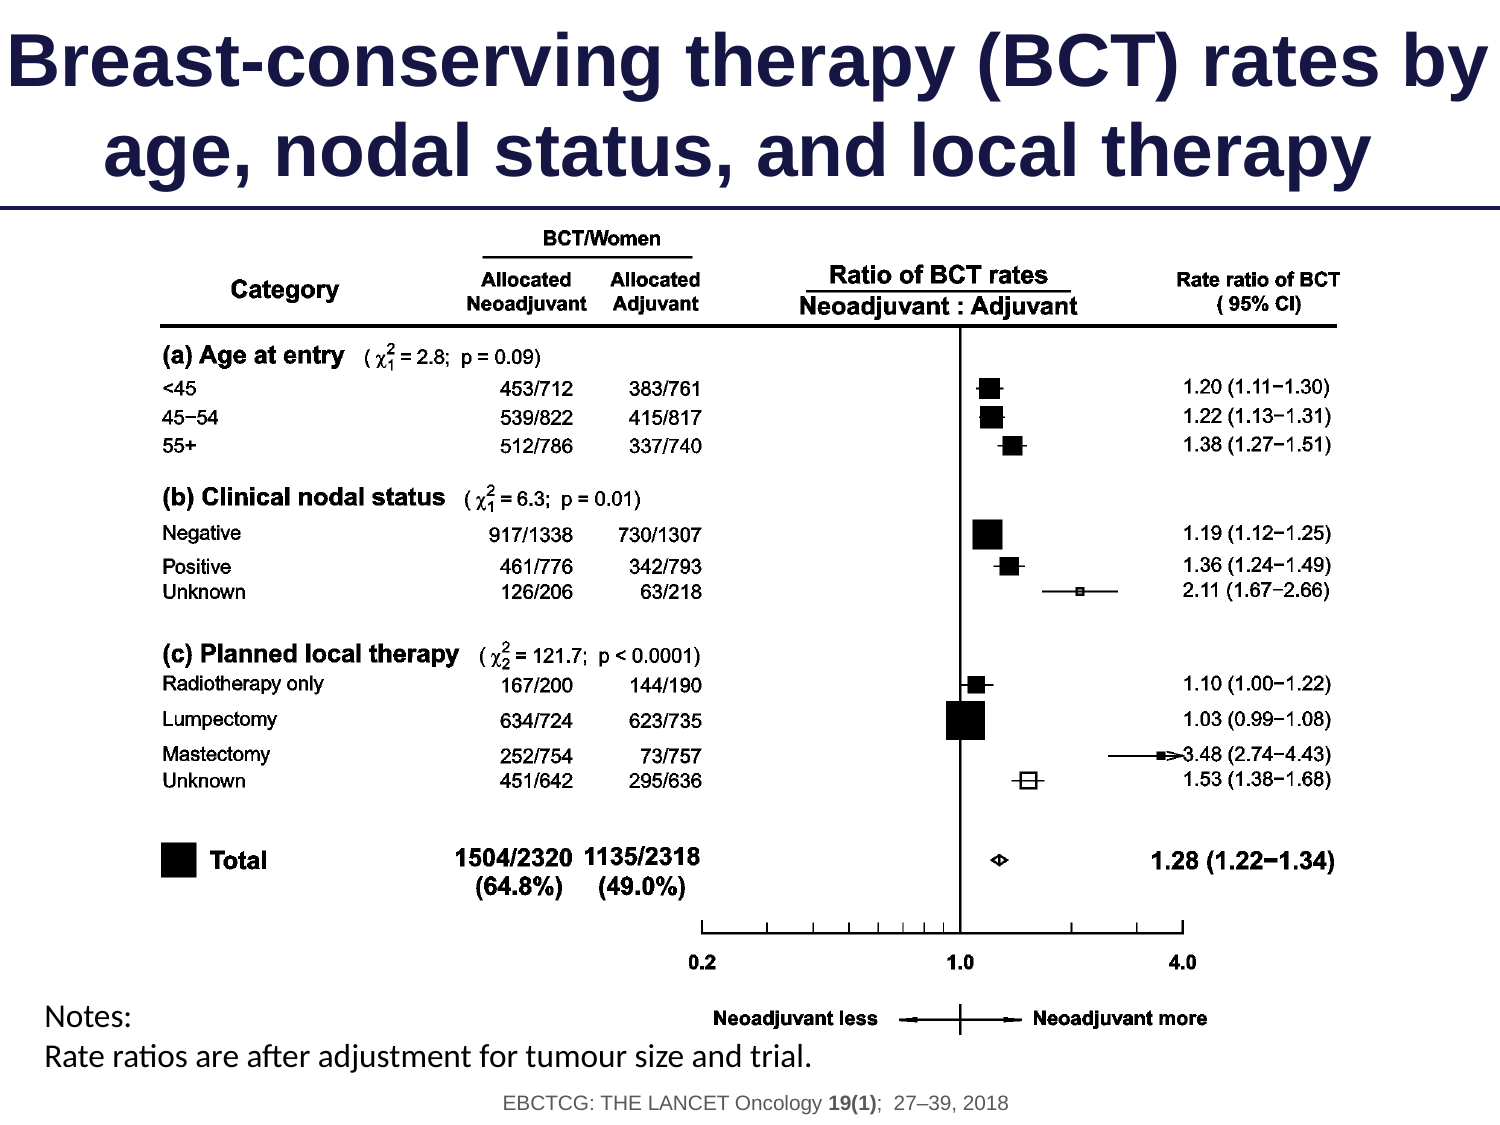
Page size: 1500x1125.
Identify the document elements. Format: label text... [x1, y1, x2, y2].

text_box EBCTCG: THE LANCET Oncology 19(1); 27–39, 2018 [336, 1082, 1176, 1125]
picture [160, 229, 1340, 1036]
title Breast-conserving therapy (BCT) rates by age, nodal status, and local therapy [0, 7, 1500, 195]
text_box Notes: Rate ratios are after adjustment for tumour size and trial. [29, 986, 1377, 1082]
